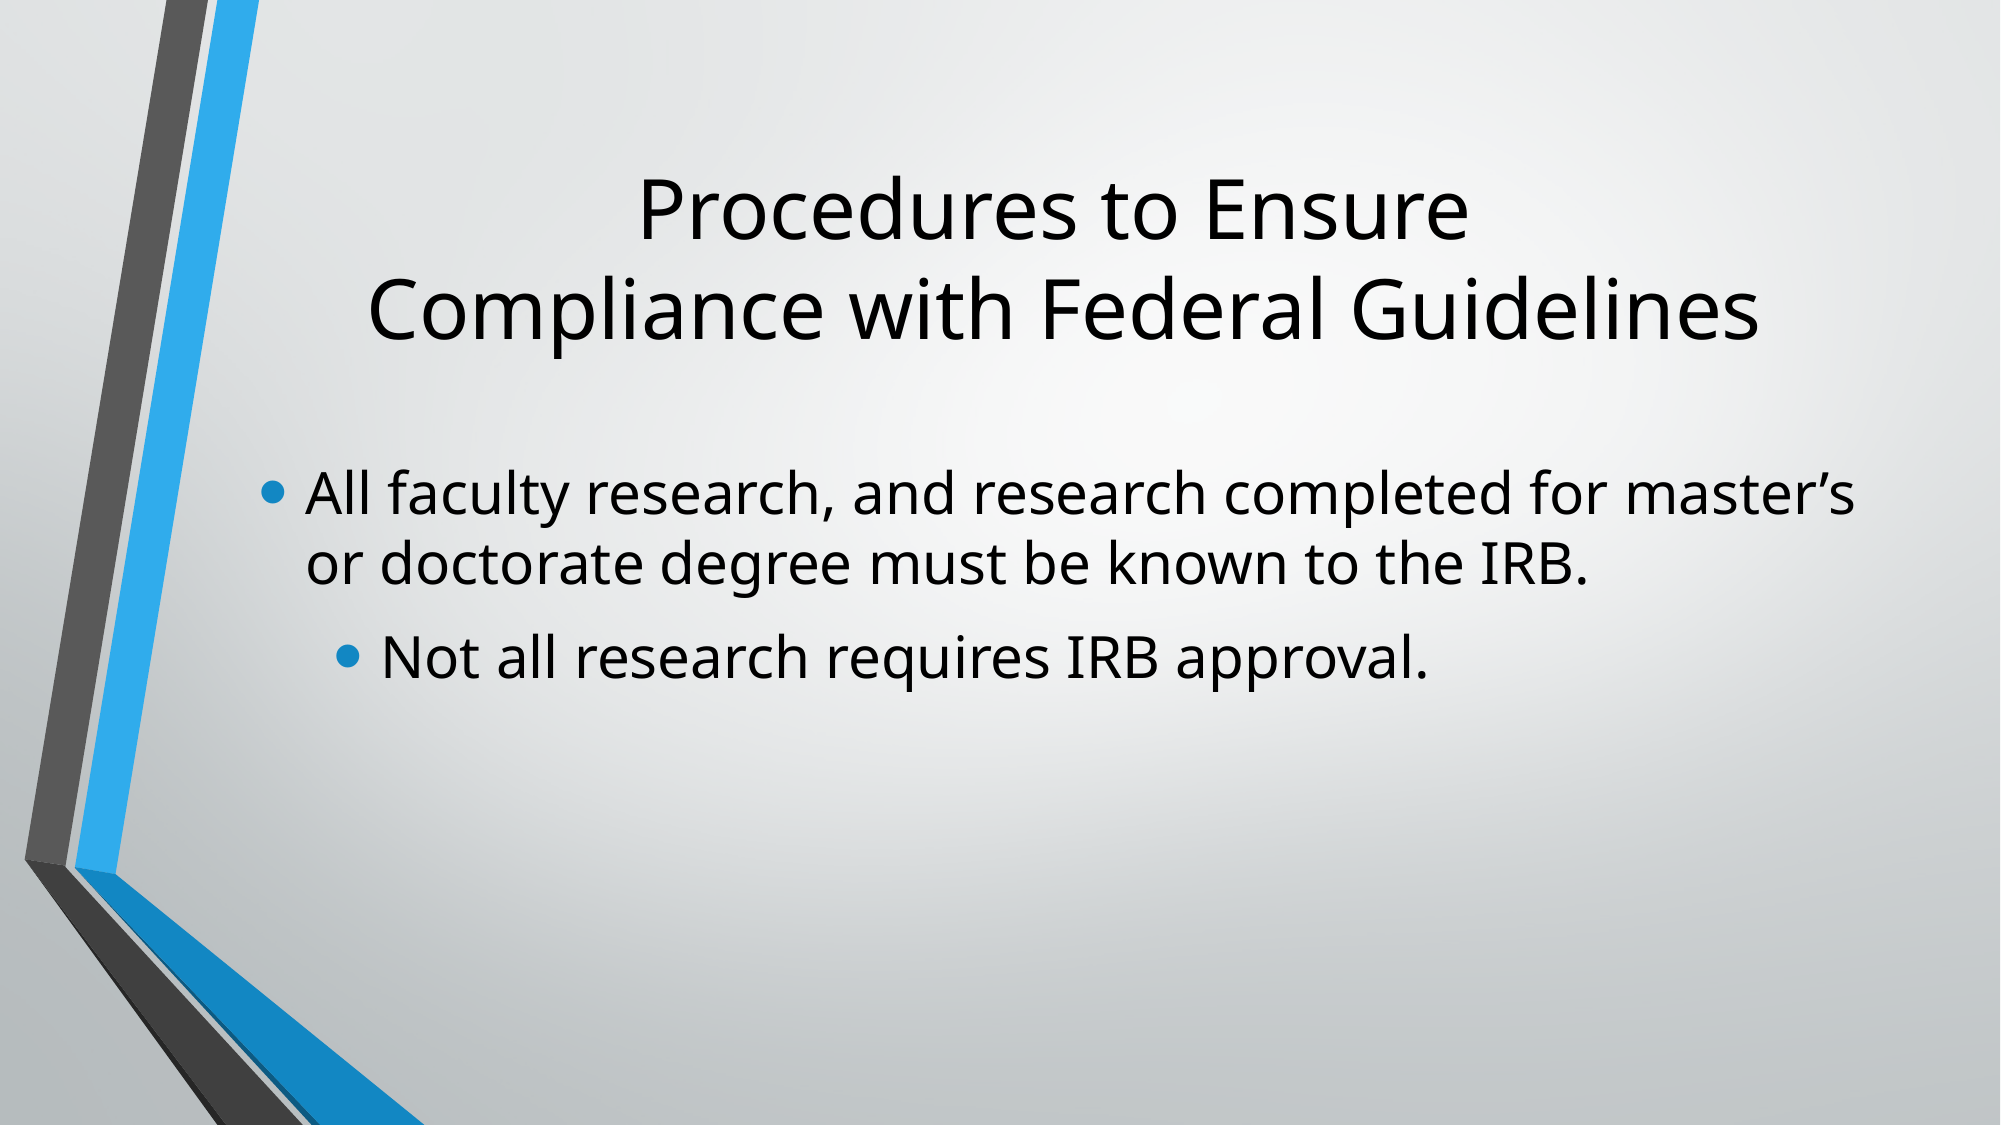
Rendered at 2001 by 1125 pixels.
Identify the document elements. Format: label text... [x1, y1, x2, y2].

list All faculty research, and research completed for master’s or doctorate degree must be known to the IRB. Not all research requires IRB approval. [243, 112, 1887, 1035]
